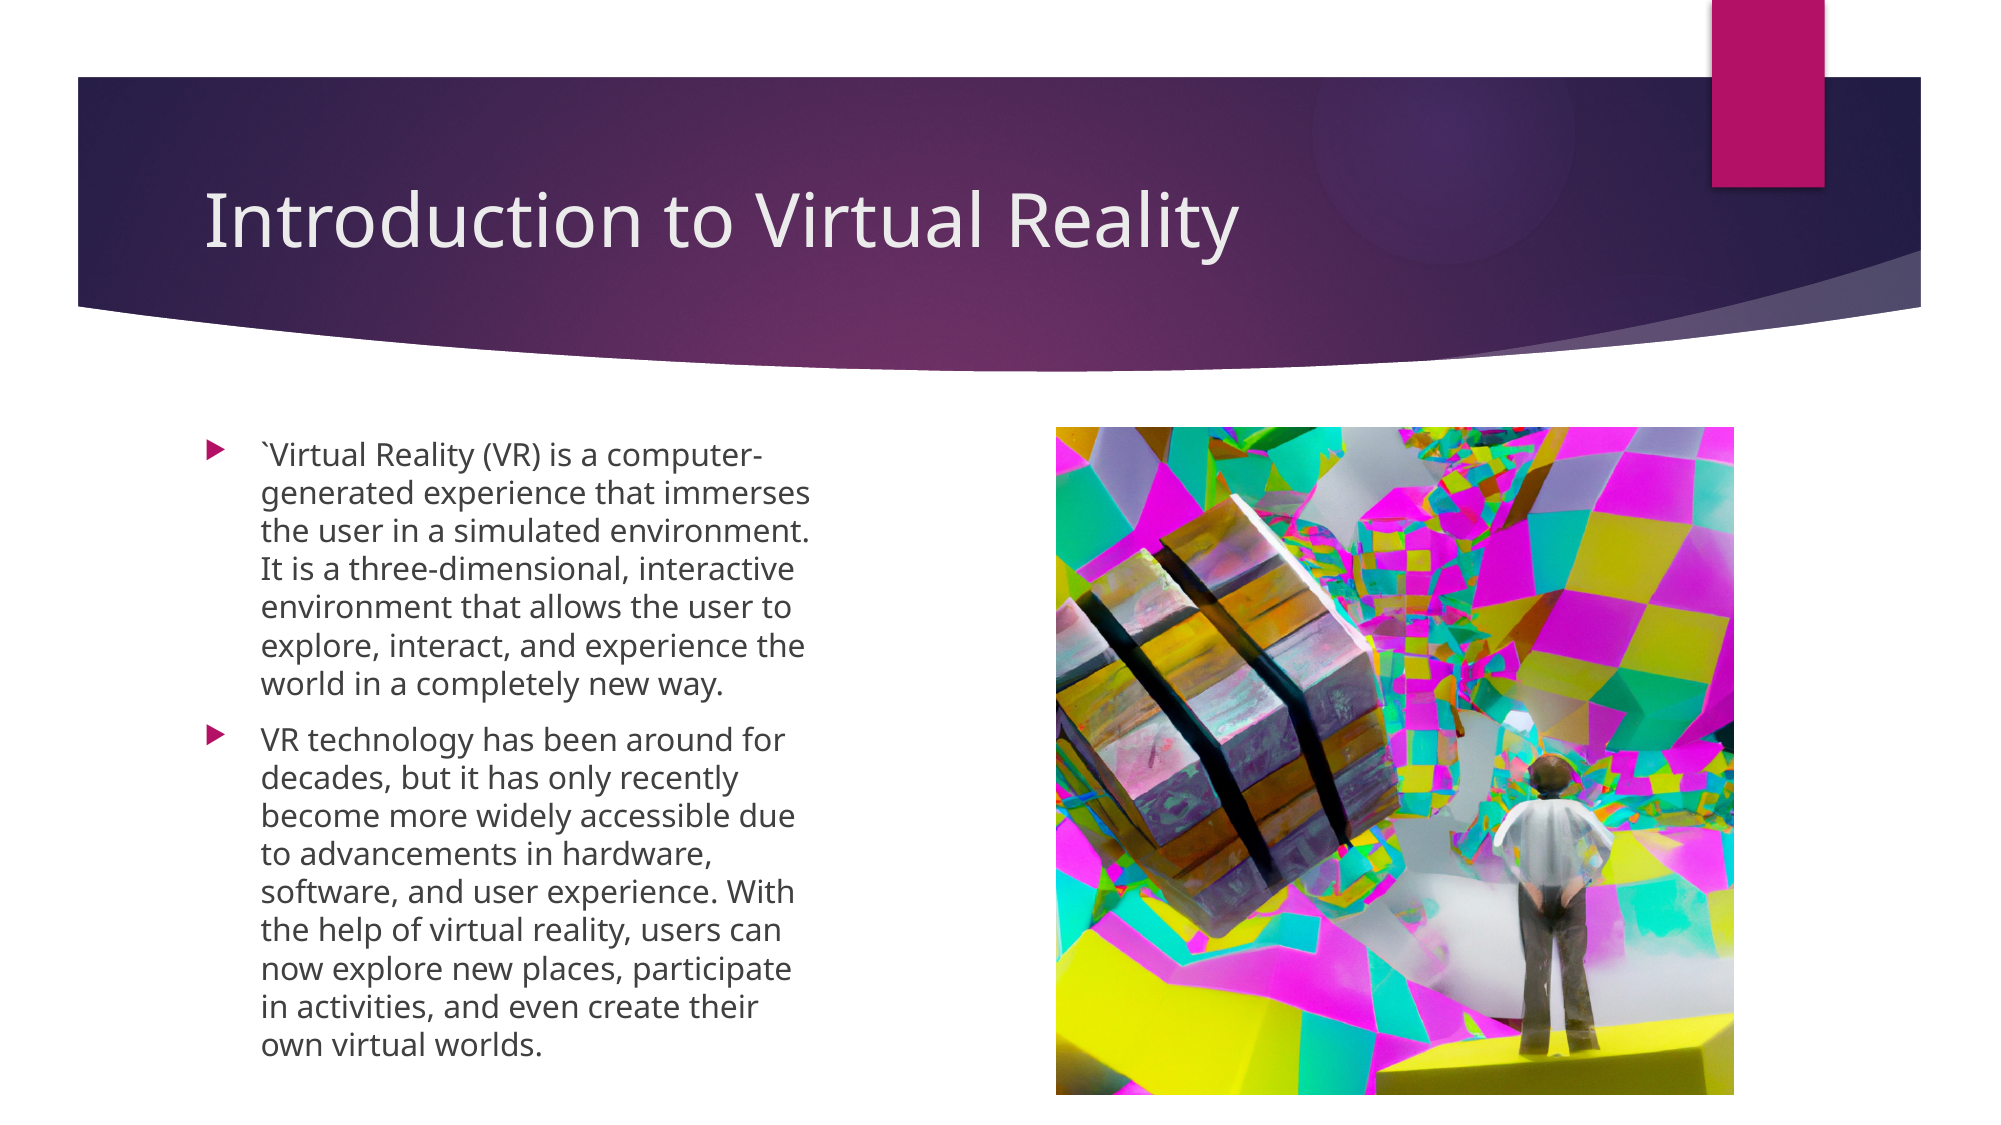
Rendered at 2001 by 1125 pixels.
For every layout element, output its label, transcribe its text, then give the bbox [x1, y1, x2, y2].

list `Virtual Reality (VR) is a computer-generated experience that immerses the user in a simulated environment. It is a three-dimensional, interactive environment that allows the user to explore, interact, and experience the world in a completely new way. VR technology has been around for decades, but it has only recently become more widely accessible due to advancements in hardware, software, and user experience. With the help of virtual reality, users can now explore new places, participate in activities, and even create their own virtual worlds. [189, 427, 834, 1095]
title Introduction to Virtual Reality [189, 159, 1627, 276]
picture [1056, 426, 1735, 1096]
